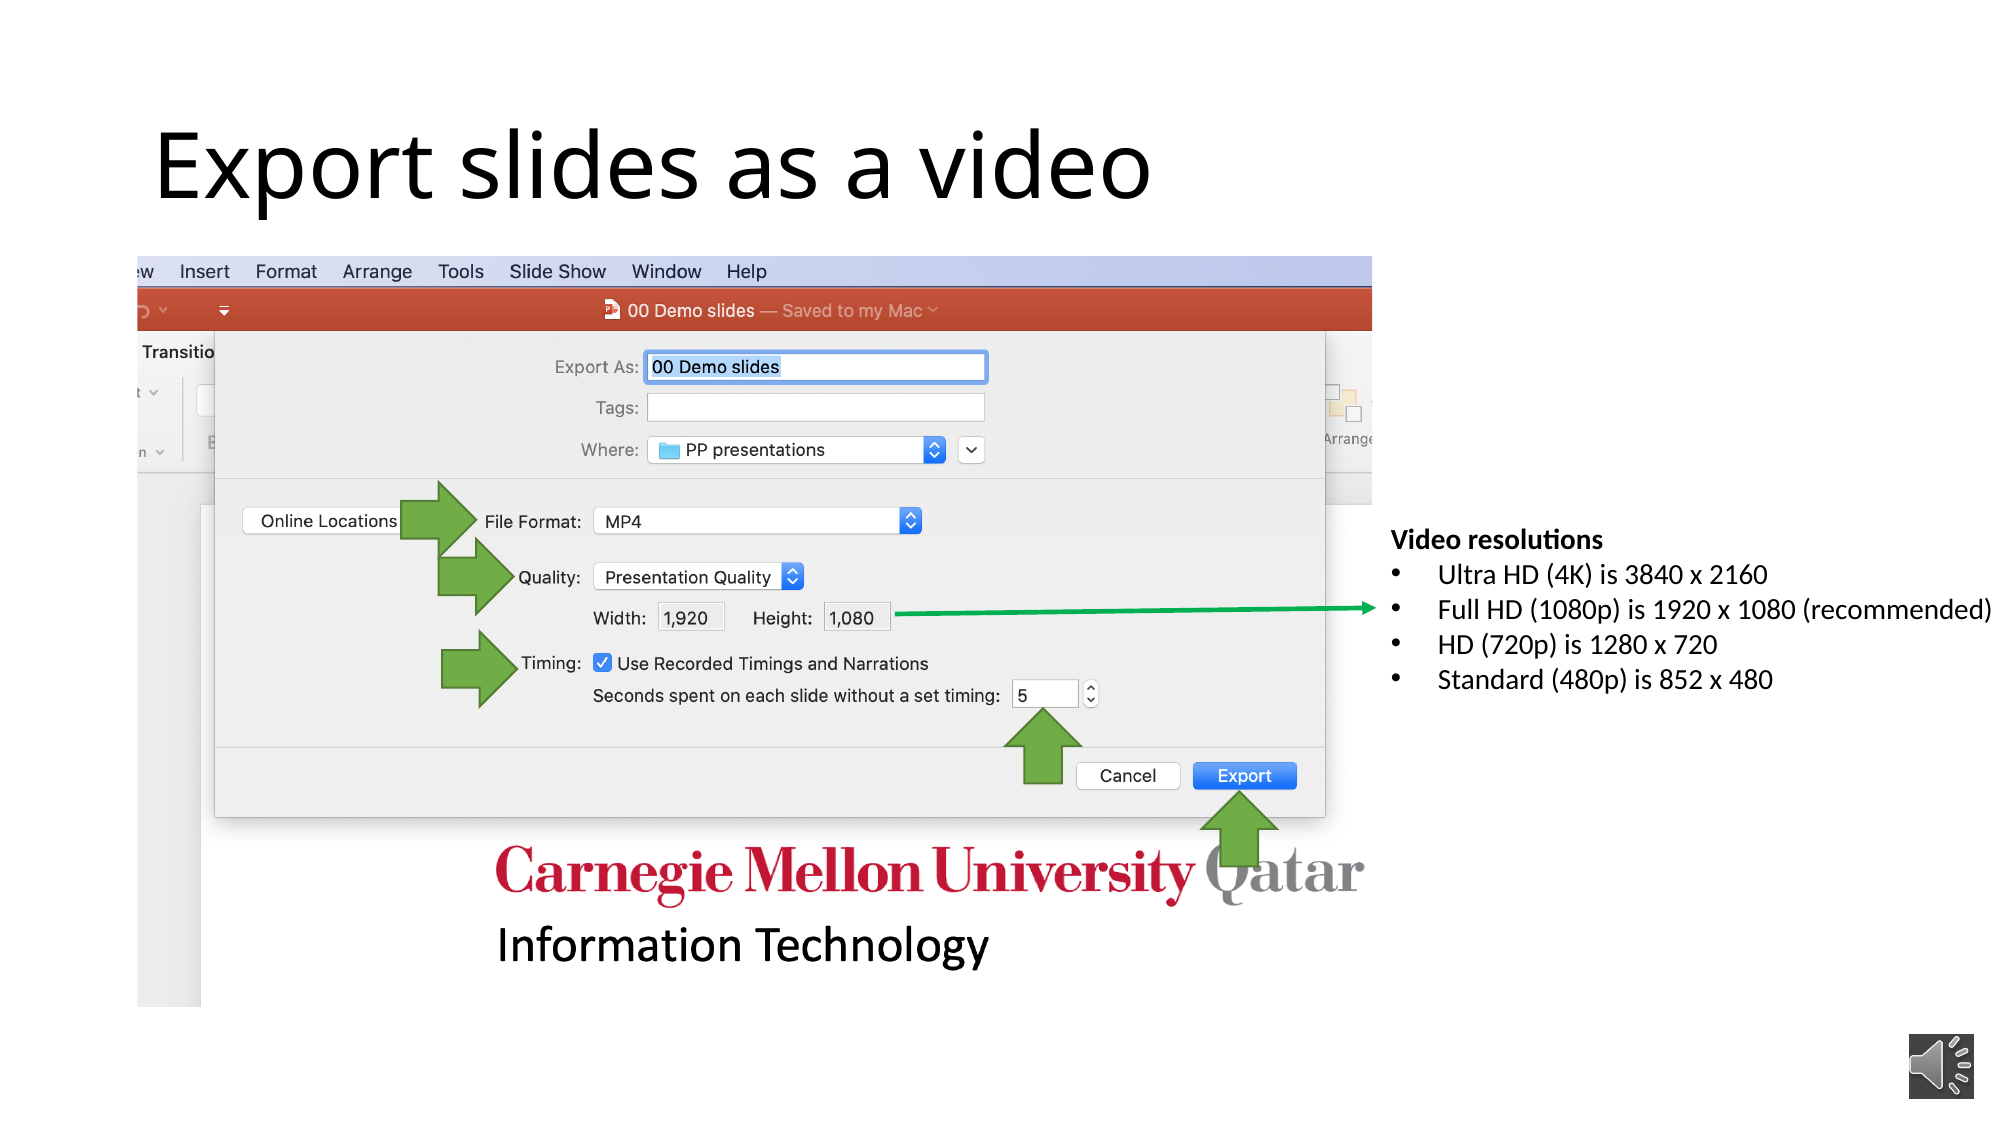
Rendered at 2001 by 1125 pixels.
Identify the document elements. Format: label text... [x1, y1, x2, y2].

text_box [894, 608, 1373, 614]
text_box Video resolutions Ultra HD (4K) is 3840 x 2160 Full HD (1080p) is 1920 x 1080 (recommended) HD (720p) is 1280 x 720 Standard (480p) is 852 x 480 [1376, 513, 2000, 703]
picture [1908, 1033, 1975, 1100]
picture [137, 256, 1373, 1007]
title Export slides as a video [137, 59, 1863, 278]
